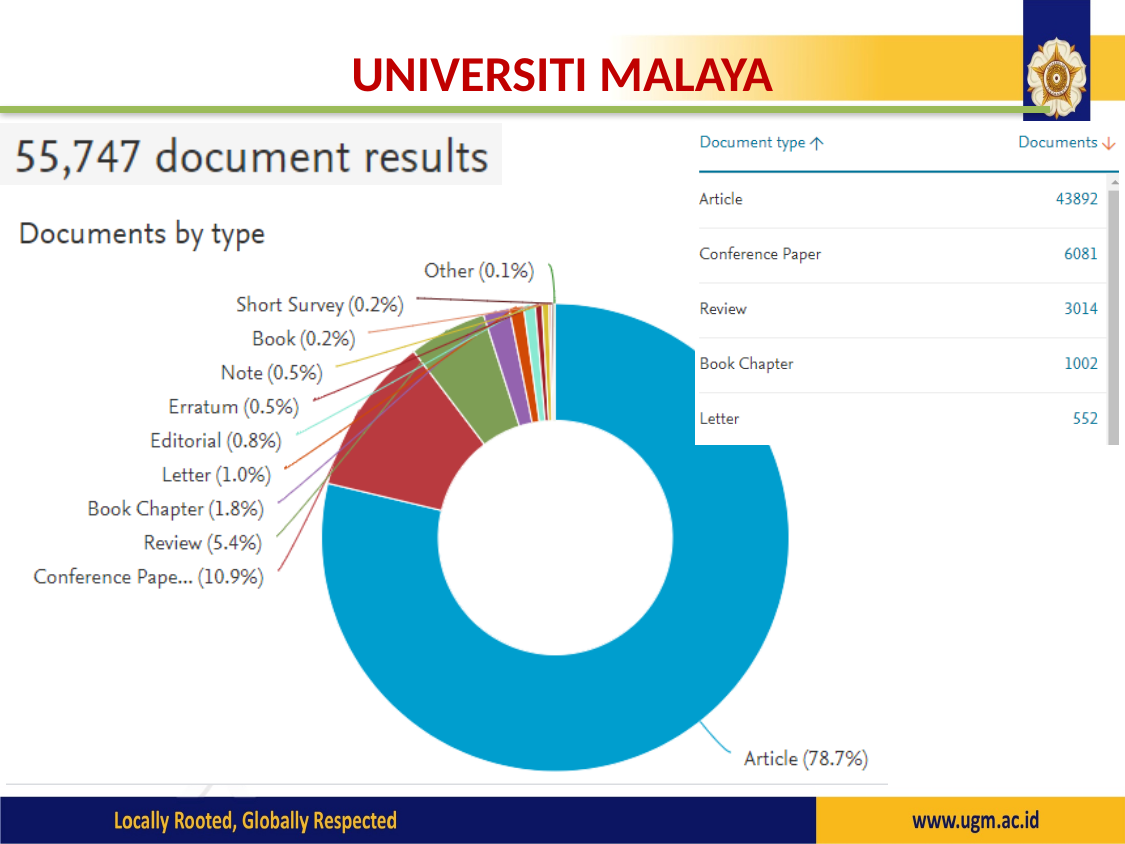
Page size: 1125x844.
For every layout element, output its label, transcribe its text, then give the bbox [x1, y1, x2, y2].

picture [0, 0, 1125, 844]
title UNIVERSITI MALAYA [56, 33, 1069, 110]
